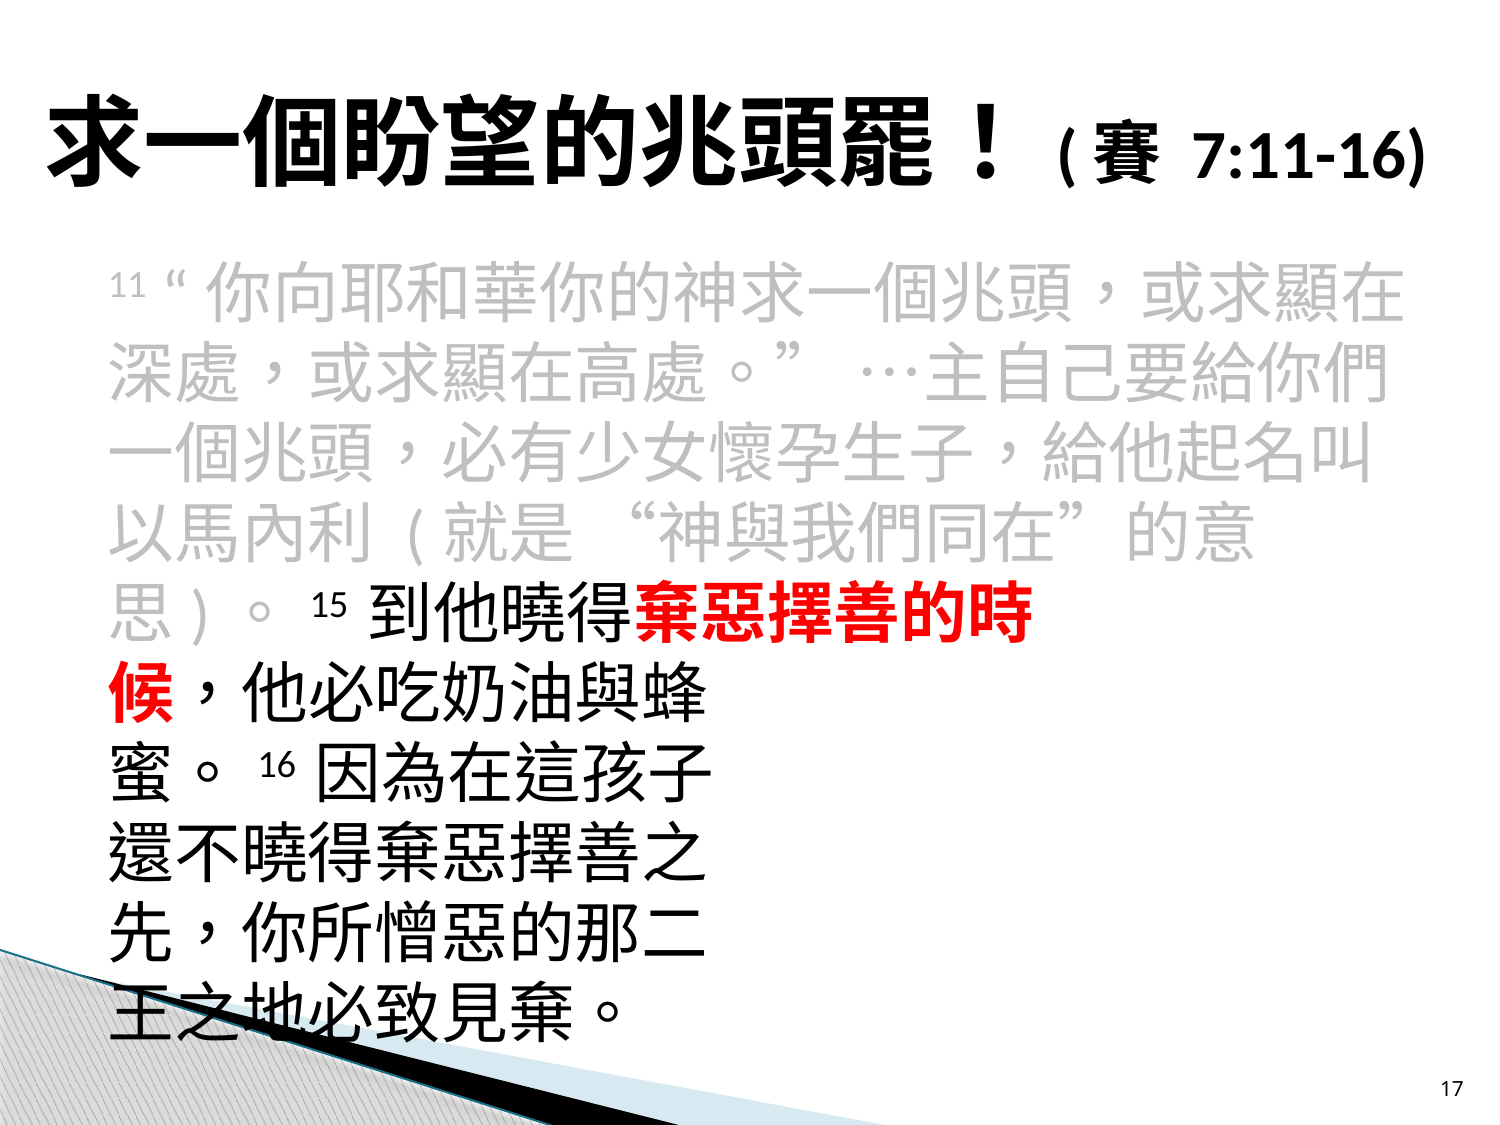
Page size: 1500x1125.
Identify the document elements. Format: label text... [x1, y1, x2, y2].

list 11 “你向耶和華你的神求一個兆頭，或求顯在深處，或求顯在高處。” …主自己要給你們一個兆頭，必有少女懷孕生子，給他起名叫以馬內利 (就是 “神與我們同在”的意思)。15 到他曉得棄惡擇善的時 候，他必吃奶油與蜂 蜜。16 因為在這孩子 還不曉得棄惡擇善之 先，你所憎惡的那二 王之地必致見棄。 [75, 243, 1425, 1094]
slide_number 17 [1418, 1051, 1479, 1112]
title 求一個盼望的兆頭罷！(賽 7:11-16) [29, 45, 1459, 233]
